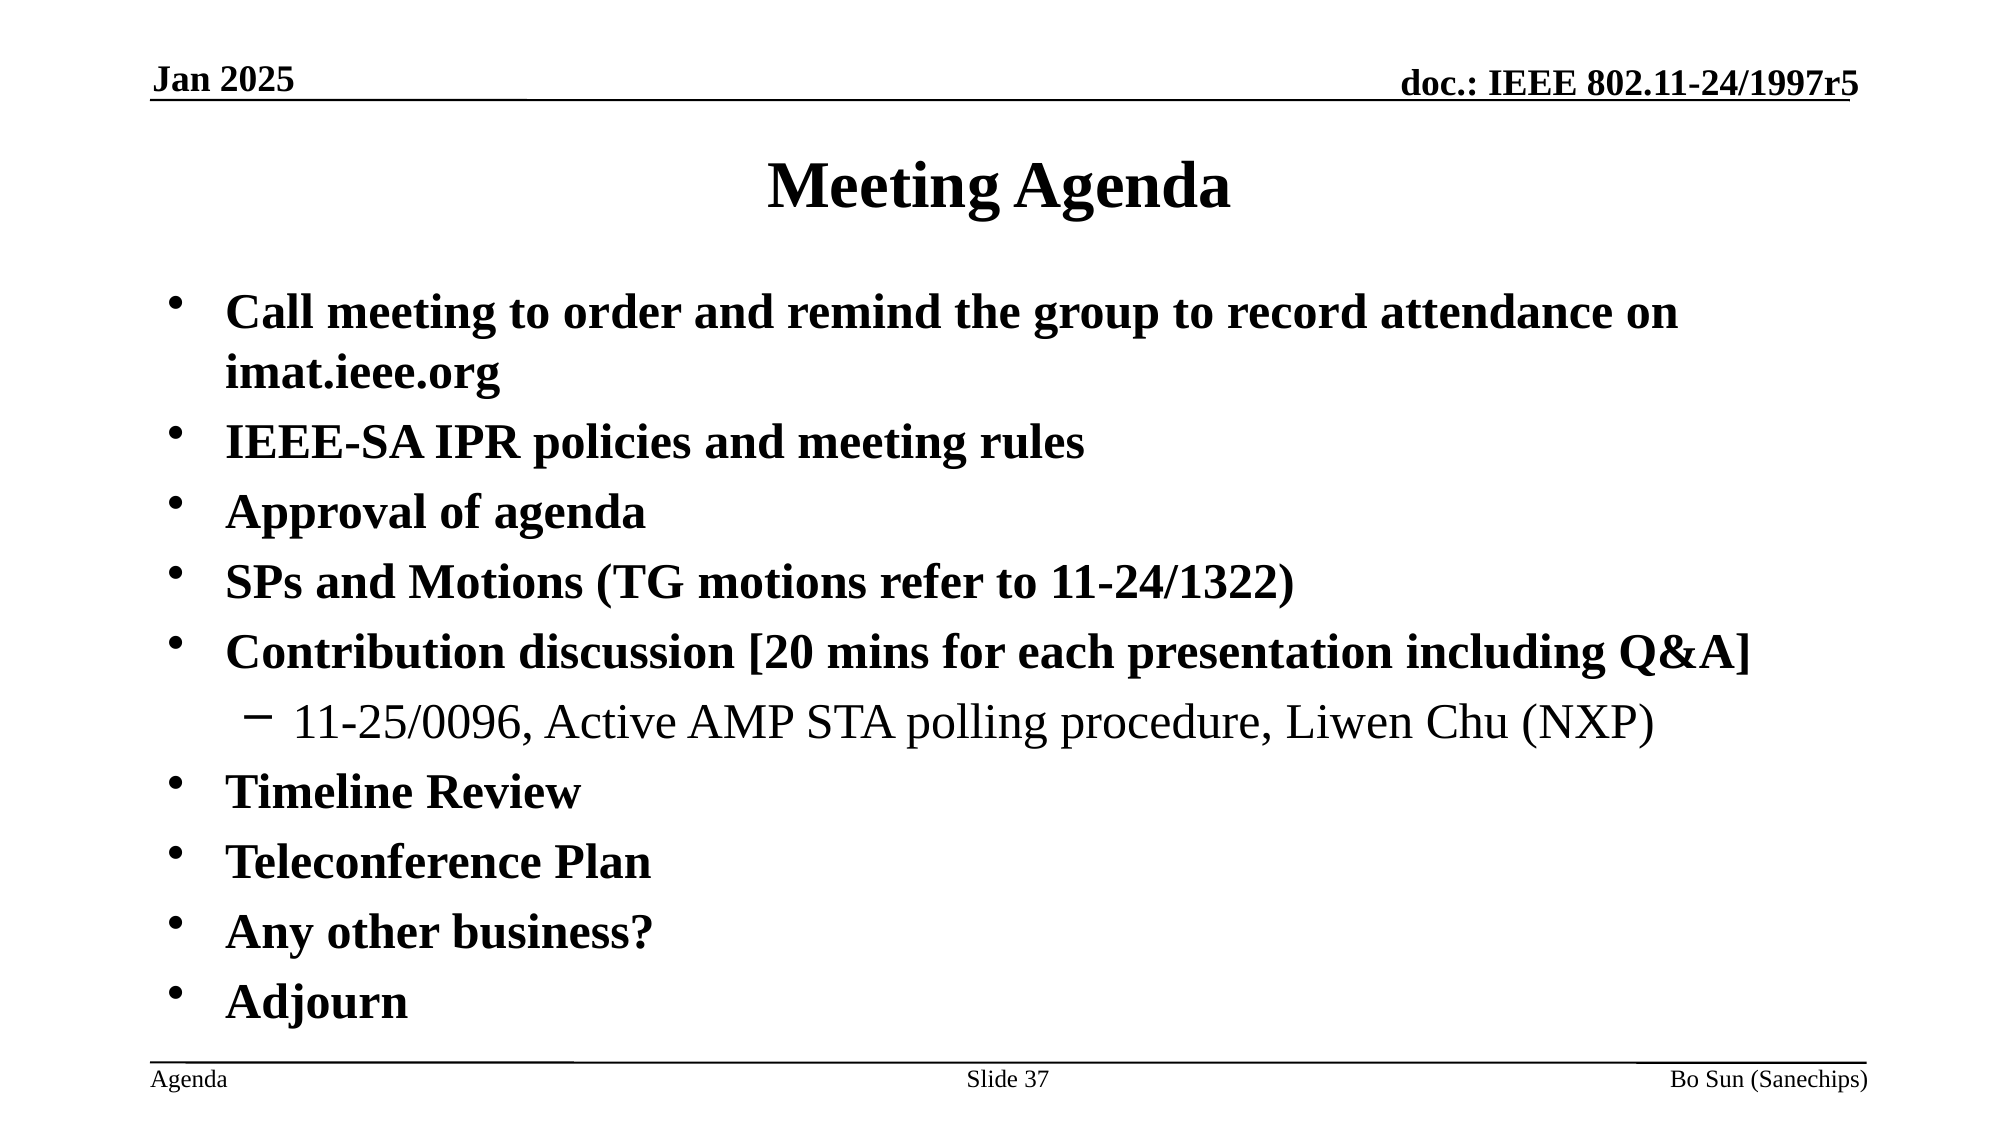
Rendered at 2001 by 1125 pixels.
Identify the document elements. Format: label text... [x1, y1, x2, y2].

slide_number Slide [949, 1067, 1067, 1123]
footer Bo Sun (Sanechips) [1171, 1061, 1869, 1093]
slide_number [152, 54, 563, 100]
text_box Meeting Agenda [362, 99, 1638, 262]
text_box Call meeting to order and remind the group to record attendance on imat.ieee.org IEEE-SA IPR policies and meeting rules Approval of agenda SPs and Motions (TG motions refer to 11-24/1322) Contribution discussion [20 mins for each presentation including Q&A] 11-25/0096, Active AMP STA polling procedure, Liwen Chu (NXP) Timeline Review Teleconference Plan Any other business? Adjourn [152, 270, 1855, 1067]
